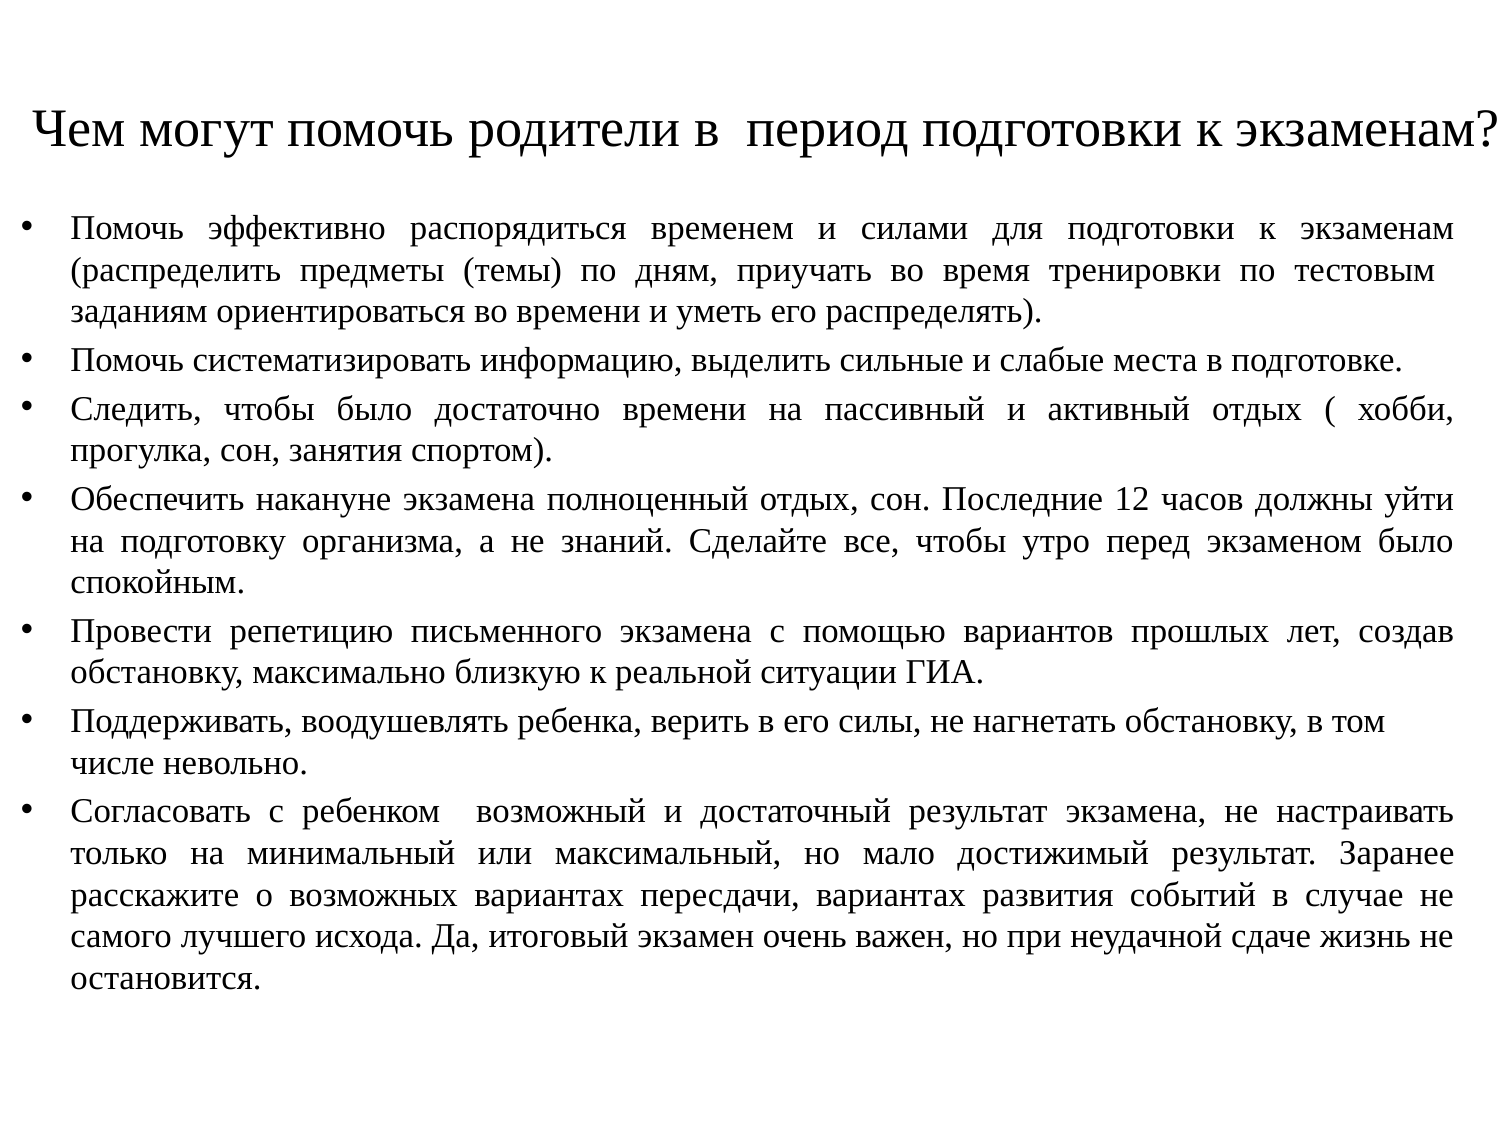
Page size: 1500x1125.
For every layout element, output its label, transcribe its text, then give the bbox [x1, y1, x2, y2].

title Чем могут помочь родители в период подготовки к экзаменам? [17, 30, 1500, 219]
list Помочь эффективно распорядиться временем и силами для подготовки к экзаменам (распределить предметы (темы) по дням, приучать во время тренировки по тестовым заданиям ориентироваться во времени и уметь его распределять). Помочь систематизировать информацию, выделить сильные и слабые места в подготовке. Следить, чтобы было достаточно времени на пассивный и активный отдых ( хобби, прогулка, сон, занятия спортом). Обеспечить накануне экзамена полноценный отдых, сон. Последние 12 часов должны уйти на подготовку организма, а не знаний. Сделайте все, чтобы утро перед экзаменом было спокойным. Провести репетицию письменного экзамена с помощью вариантов прошлых лет, создав обстановку, максимально близкую к реальной ситуации ГИА. Поддерживать, воодушевлять ребенка, верить в его силы, не нагнетать обстановку, в том числе невольно. Согласовать с ребенком возможный и достаточный результат экзамена, не настраивать только на минимальный или максимальный, но мало достижимый результат. Заранее расскажите о возможных вариантах пересдачи, вариантах развития событий в случае не самого лучшего исхода. Да, итоговый экзамен очень важен, но при неудачной сдаче жизнь не остановится. [5, 172, 1471, 1071]
